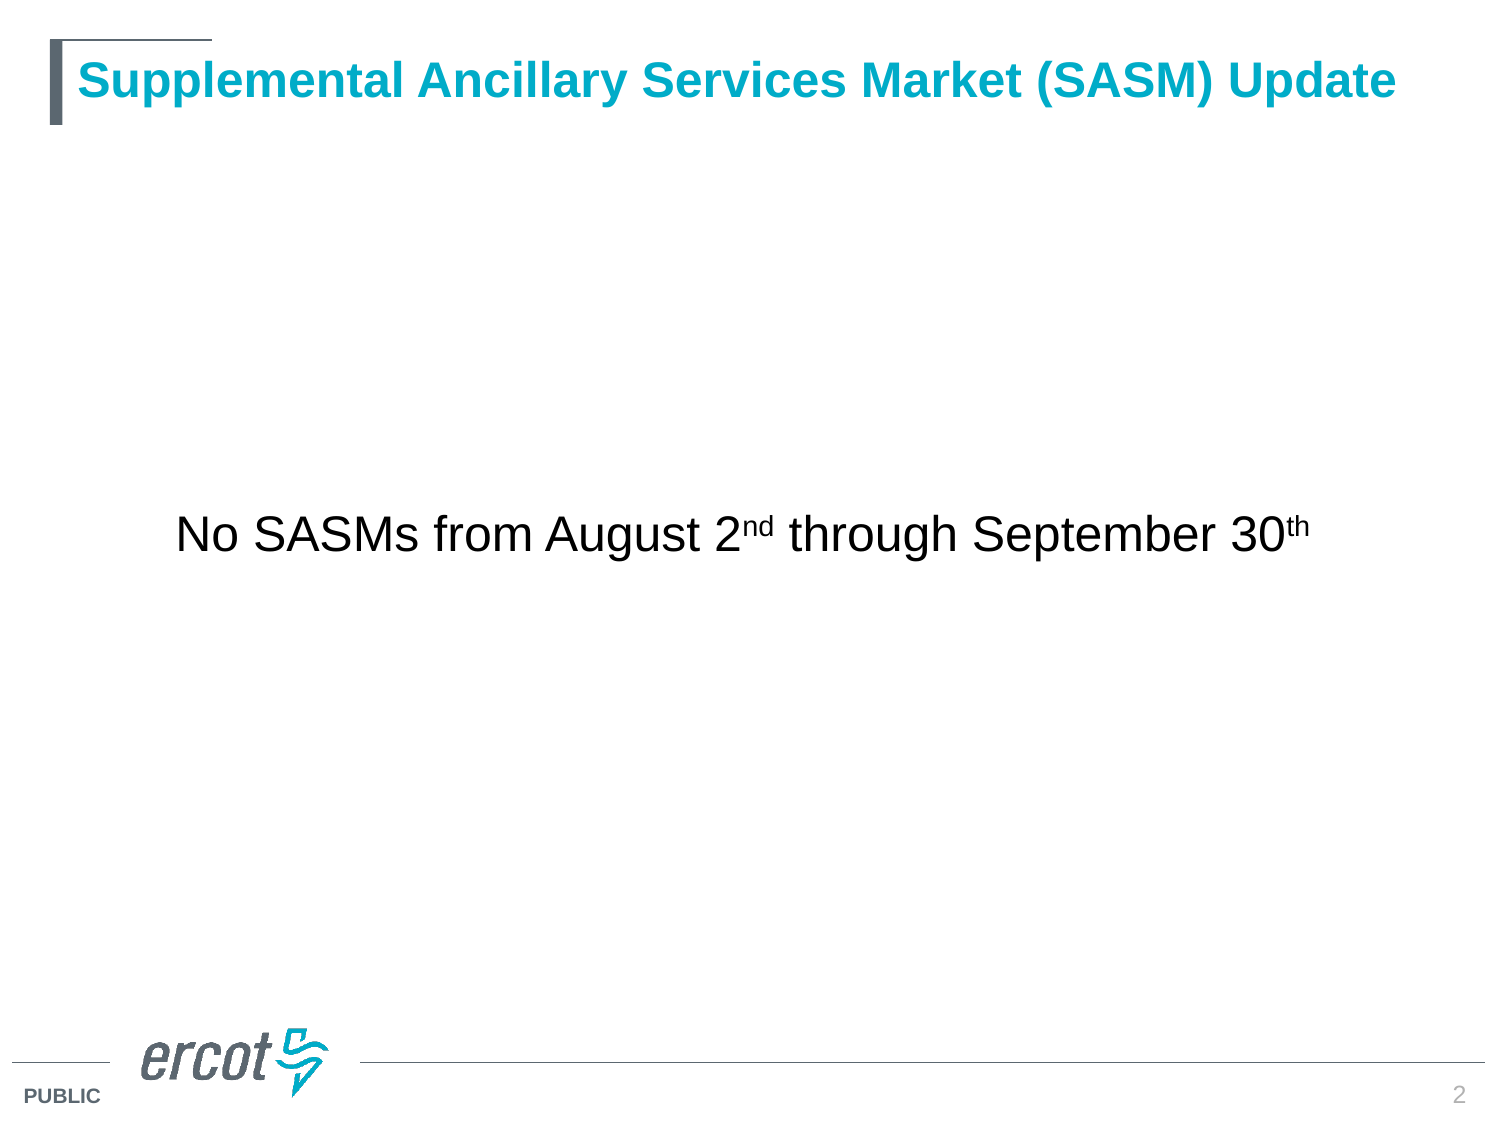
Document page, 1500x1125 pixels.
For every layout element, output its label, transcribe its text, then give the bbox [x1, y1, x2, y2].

list No SASMs from August 2nd through September 30th [50, 224, 1450, 839]
title Supplemental Ancillary Services Market (SASM) Update [62, 39, 1450, 224]
slide_number 2 [1437, 1076, 1475, 1112]
picture [137, 1024, 332, 1100]
